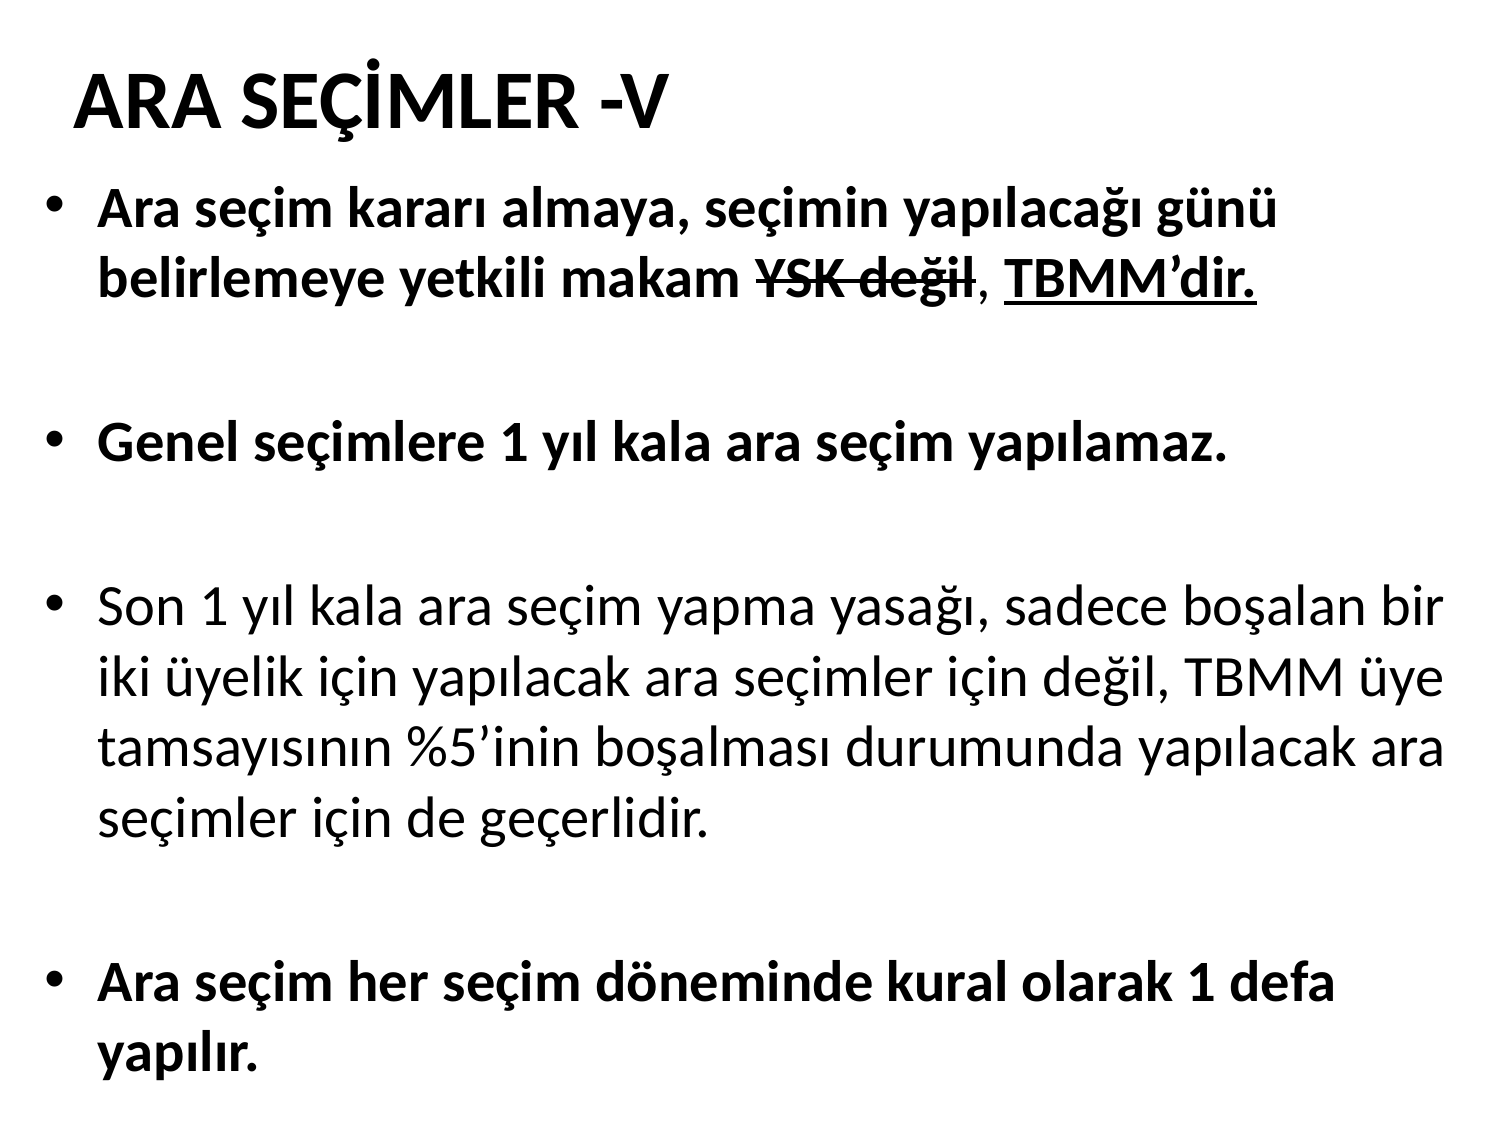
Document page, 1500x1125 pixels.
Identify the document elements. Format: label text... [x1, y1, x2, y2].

list Ara seçim kararı almaya, seçimin yapılacağı günü belirlemeye yetkili makam YSK değil, TBMM’dir. Genel seçimlere 1 yıl kala ara seçim yapılamaz. Son 1 yıl kala ara seçim yapma yasağı, sadece boşalan bir iki üyelik için yapılacak ara seçimler için değil, TBMM üye tamsayısının %5’inin boşalması durumunda yapılacak ara seçimler için de geçerlidir. Ara seçim her seçim döneminde kural olarak 1 defa yapılır. [29, 160, 1471, 1094]
title ARA SEÇİMLER -V [58, 30, 1447, 159]
